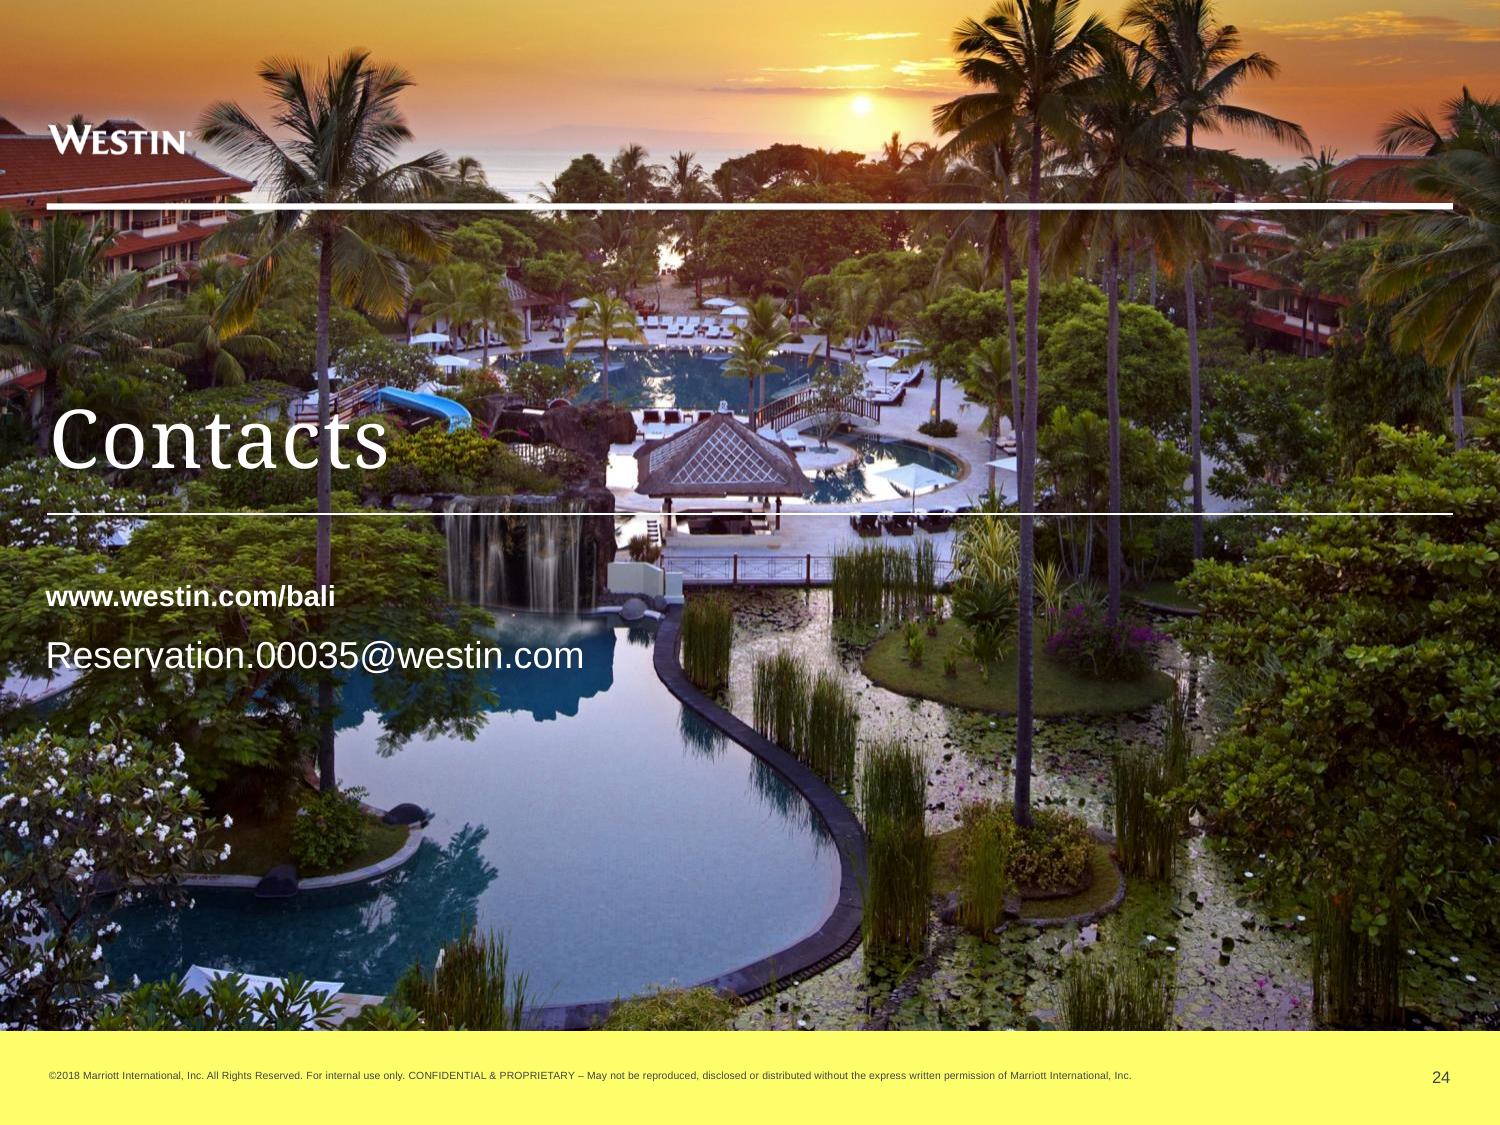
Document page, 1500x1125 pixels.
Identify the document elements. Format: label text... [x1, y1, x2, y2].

slide_number 24 [1115, 1046, 1466, 1107]
picture [0, 0, 1500, 1031]
